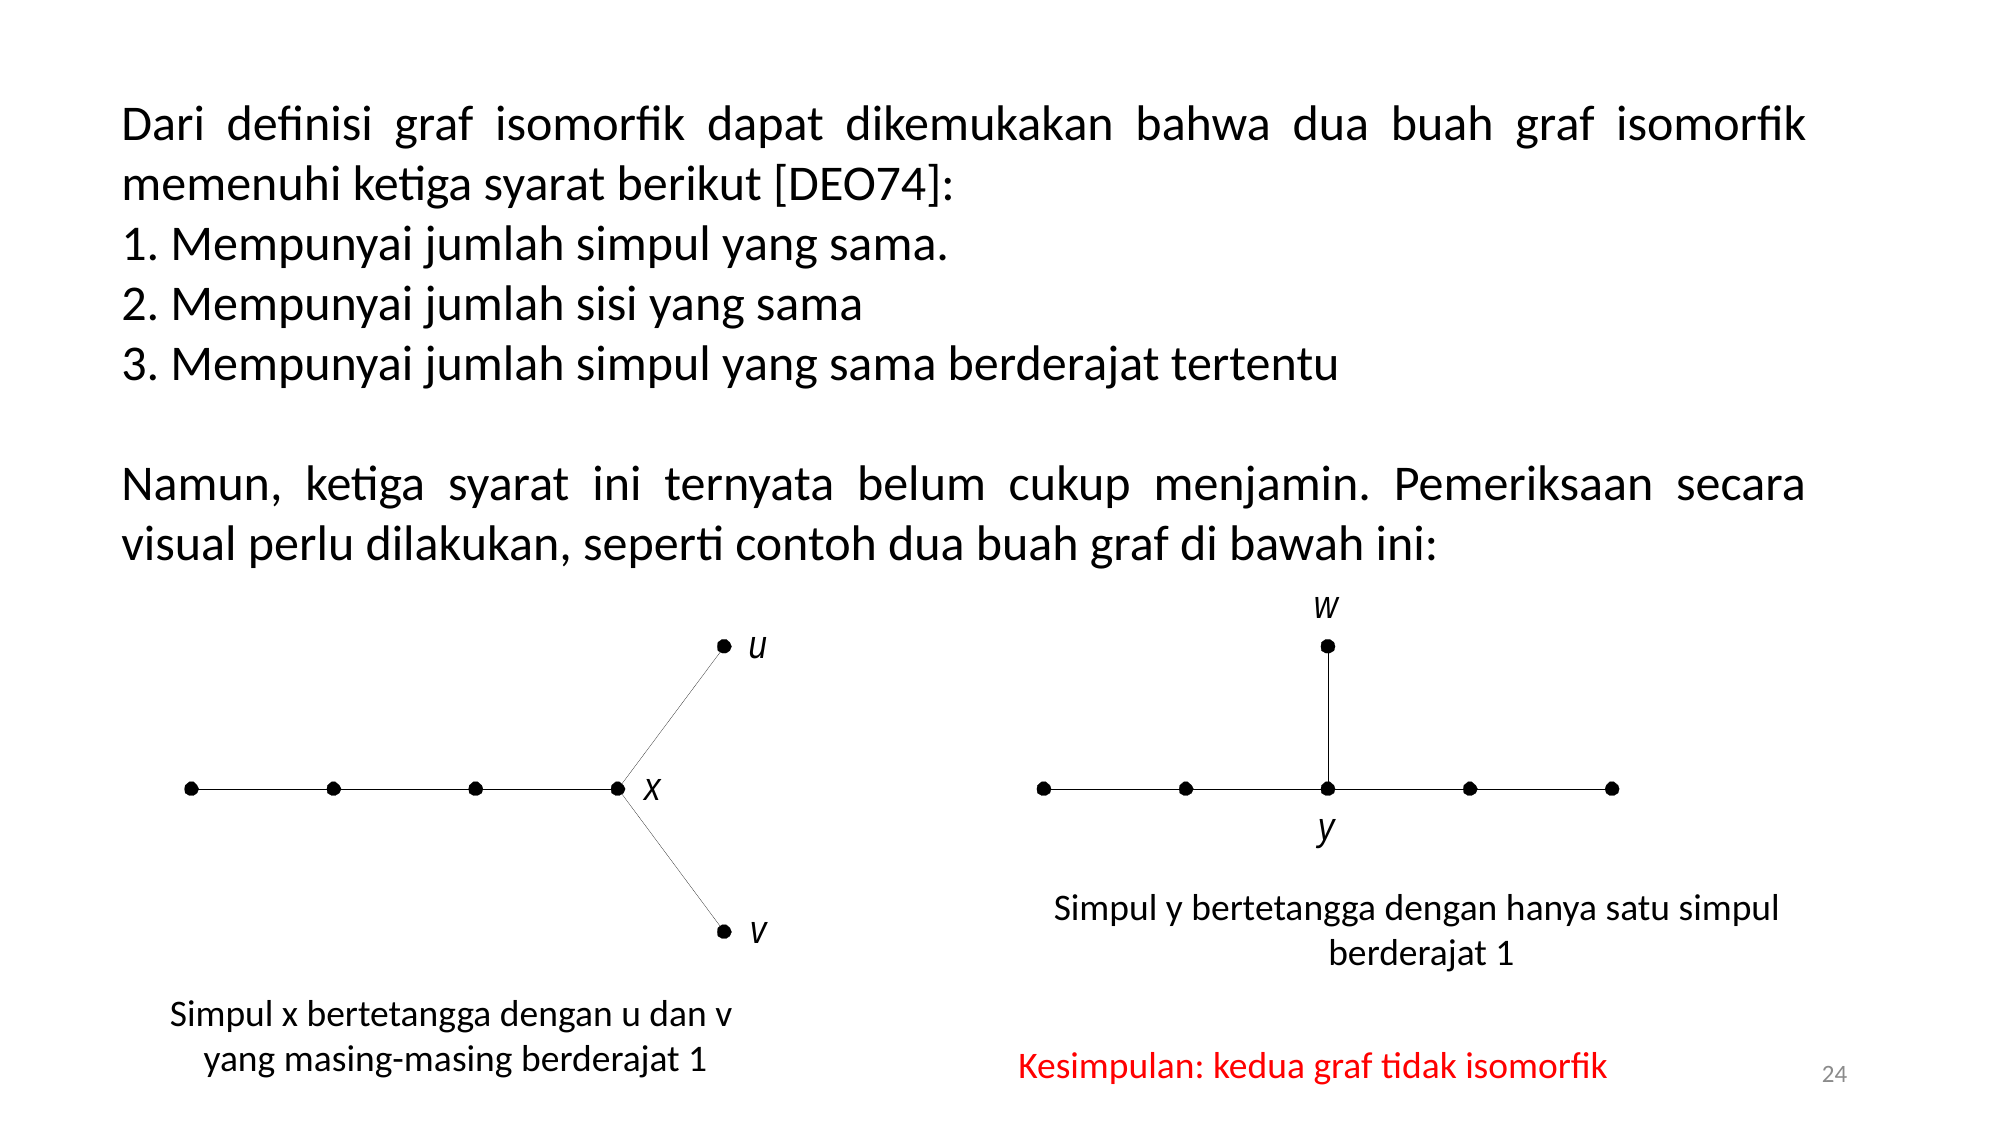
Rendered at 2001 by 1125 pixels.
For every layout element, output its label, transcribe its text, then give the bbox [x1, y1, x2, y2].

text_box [151, 556, 1652, 982]
text_box Simpul x bertetangga dengan u dan v yang masing-masing berderajat 1 [154, 982, 757, 1086]
text_box Simpul y bertetangga dengan hanya satu simpul berderajat 1 [1652, 875, 1804, 980]
text_box Dari definisi graf isomorfik dapat dikemukakan bahwa dua buah graf isomorfik memenuhi ketiga syarat berikut [DEO74]: 1. Mempunyai jumlah simpul yang sama. 2. Mempunyai jumlah sisi yang sama 3. Mempunyai jumlah simpul yang sama berderajat tertentu Namun, ketiga syarat ini ternyata belum cukup menjamin. Pemeriksaan secara visual perlu dilakukan, seperti contoh dua buah graf di bawah ini: [106, 83, 1822, 578]
slide_number 24 [1412, 1042, 1863, 1103]
text_box Kesimpulan: kedua graf tidak isomorfik [1003, 1034, 1624, 1094]
